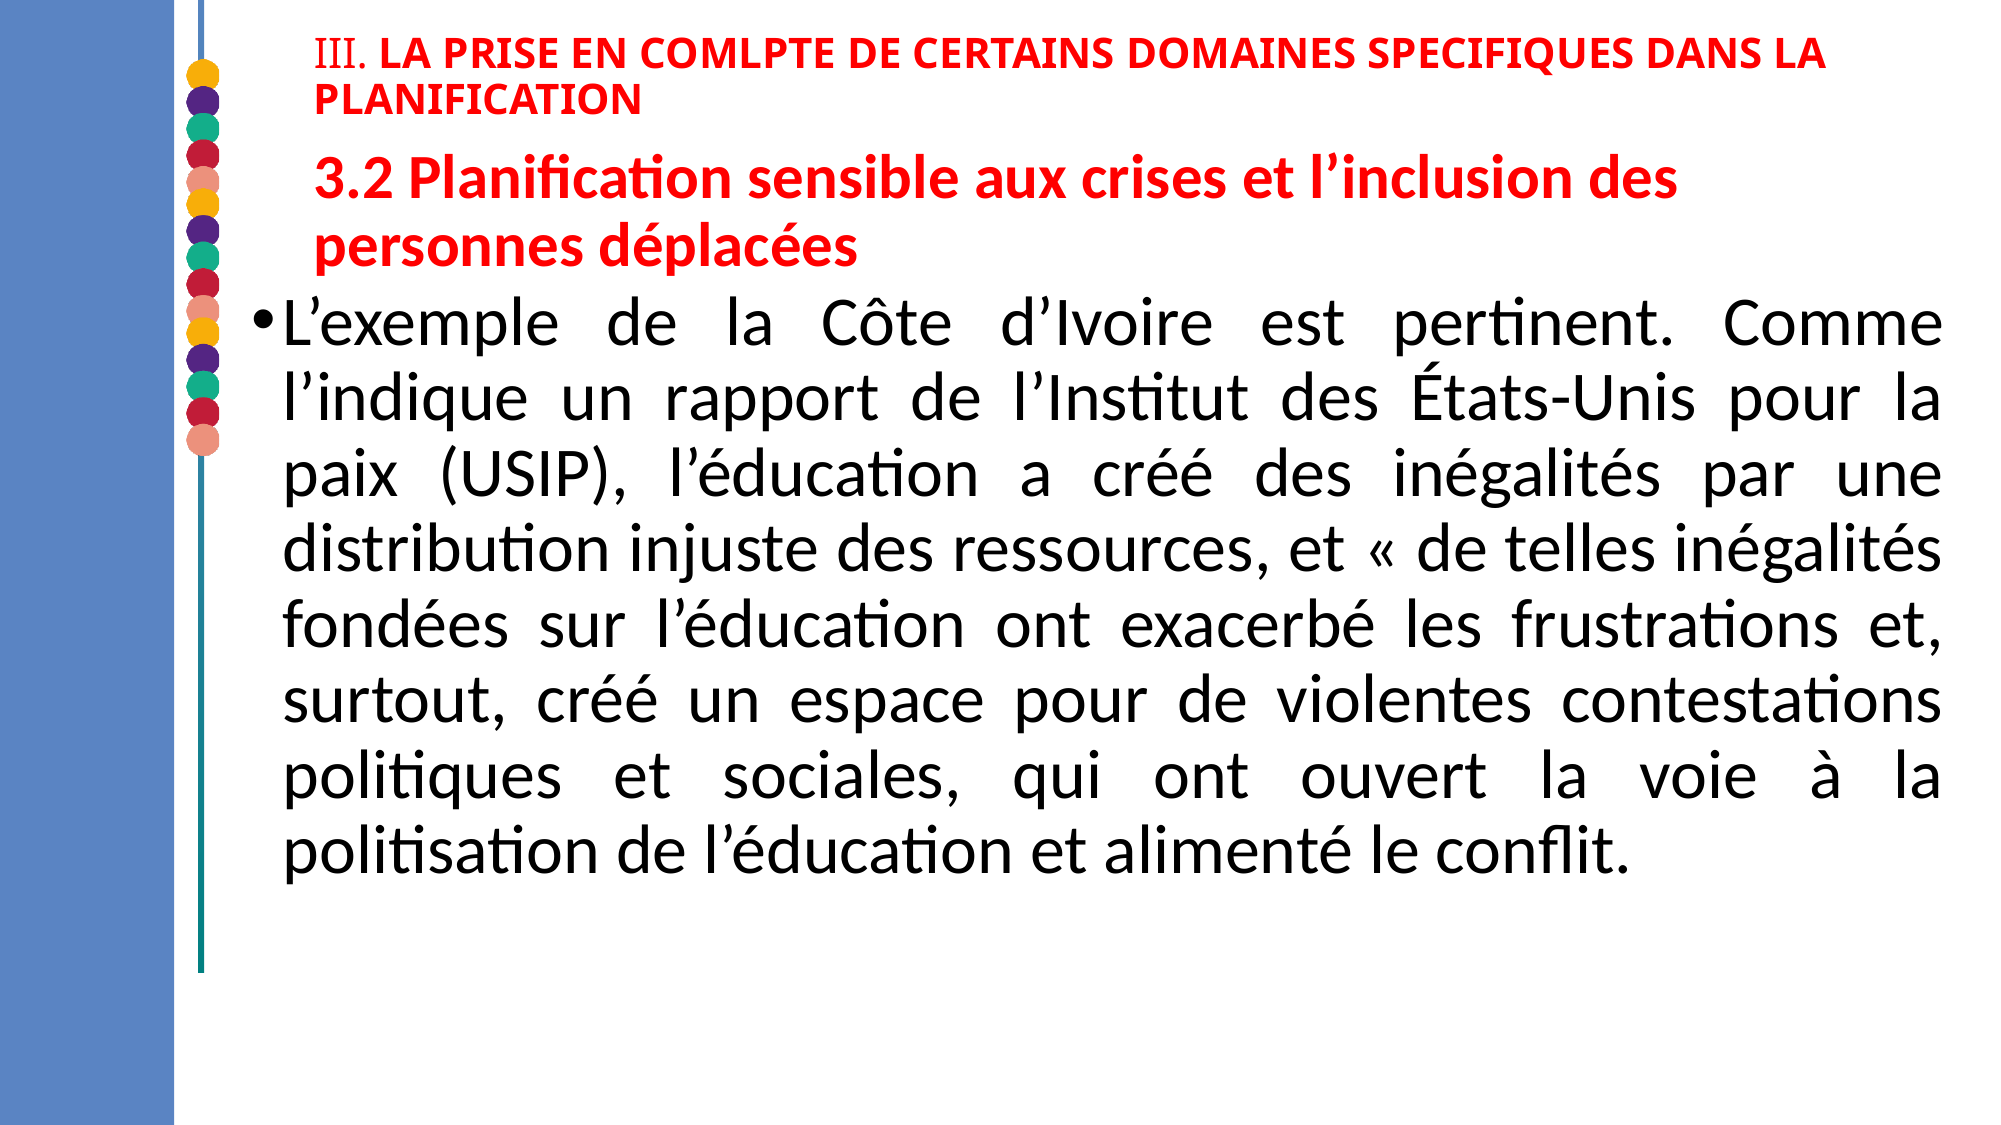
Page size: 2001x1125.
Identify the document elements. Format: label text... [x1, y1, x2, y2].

list III. LA PRISE EN COMLPTE DE CERTAINS DOMAINES SPECIFIQUES DANS LA PLANIFICATION 3.2 Planification sensible aux crises et l’inclusion des personnes déplacées L’exemple de la Côte d’Ivoire est pertinent. Comme l’indique un rapport de l’Institut des États-Unis pour la paix (USIP), l’éducation a créé des inégalités par une distribution injuste des ressources, et « de telles inégalités fondées sur l’éducation ont exacerbé les frustrations et, surtout, créé un espace pour de violentes contestations politiques et sociales, qui ont ouvert la voie à la politisation de l’éducation et alimenté le conflit. [235, 0, 1961, 1081]
picture [186, 59, 220, 456]
